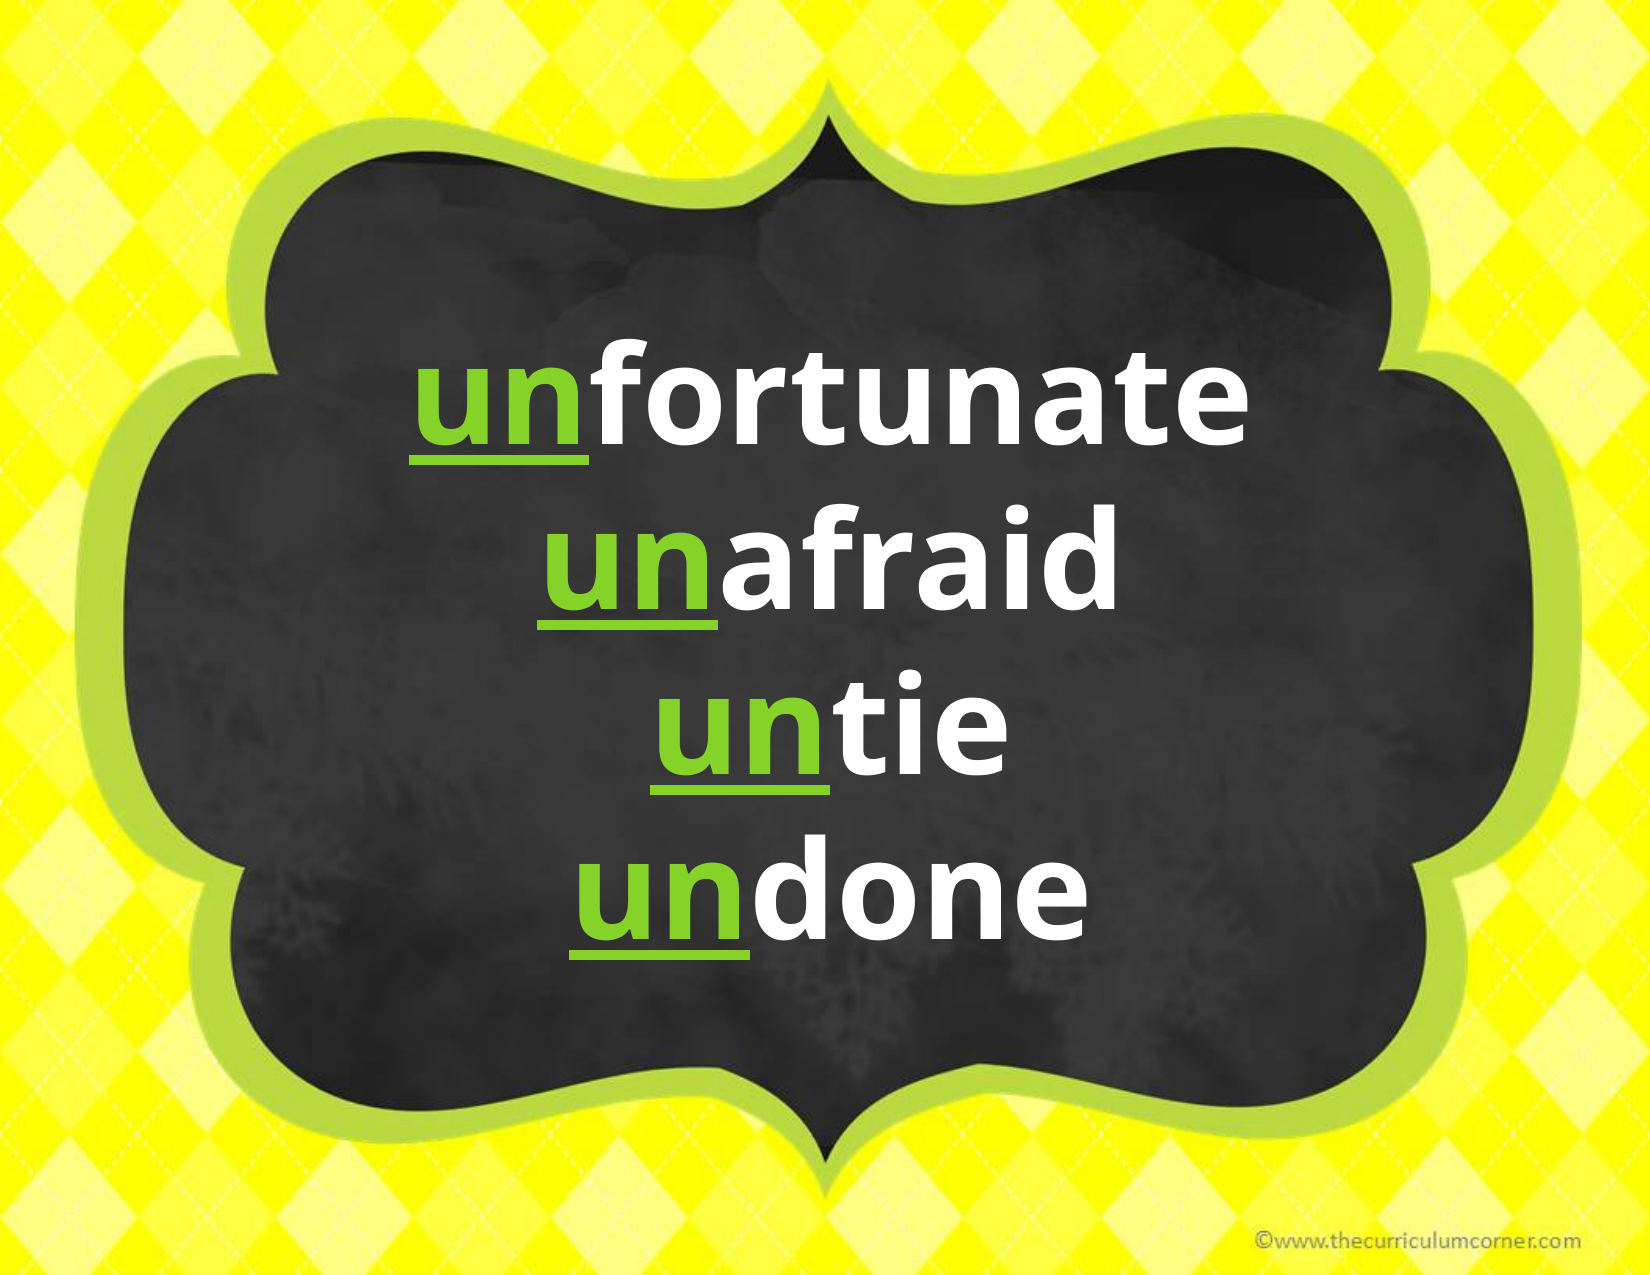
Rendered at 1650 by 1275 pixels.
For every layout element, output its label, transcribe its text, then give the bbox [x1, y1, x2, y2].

text_box unfortunate unafraid untie undone [312, 299, 1350, 975]
picture [0, 0, 1650, 1275]
